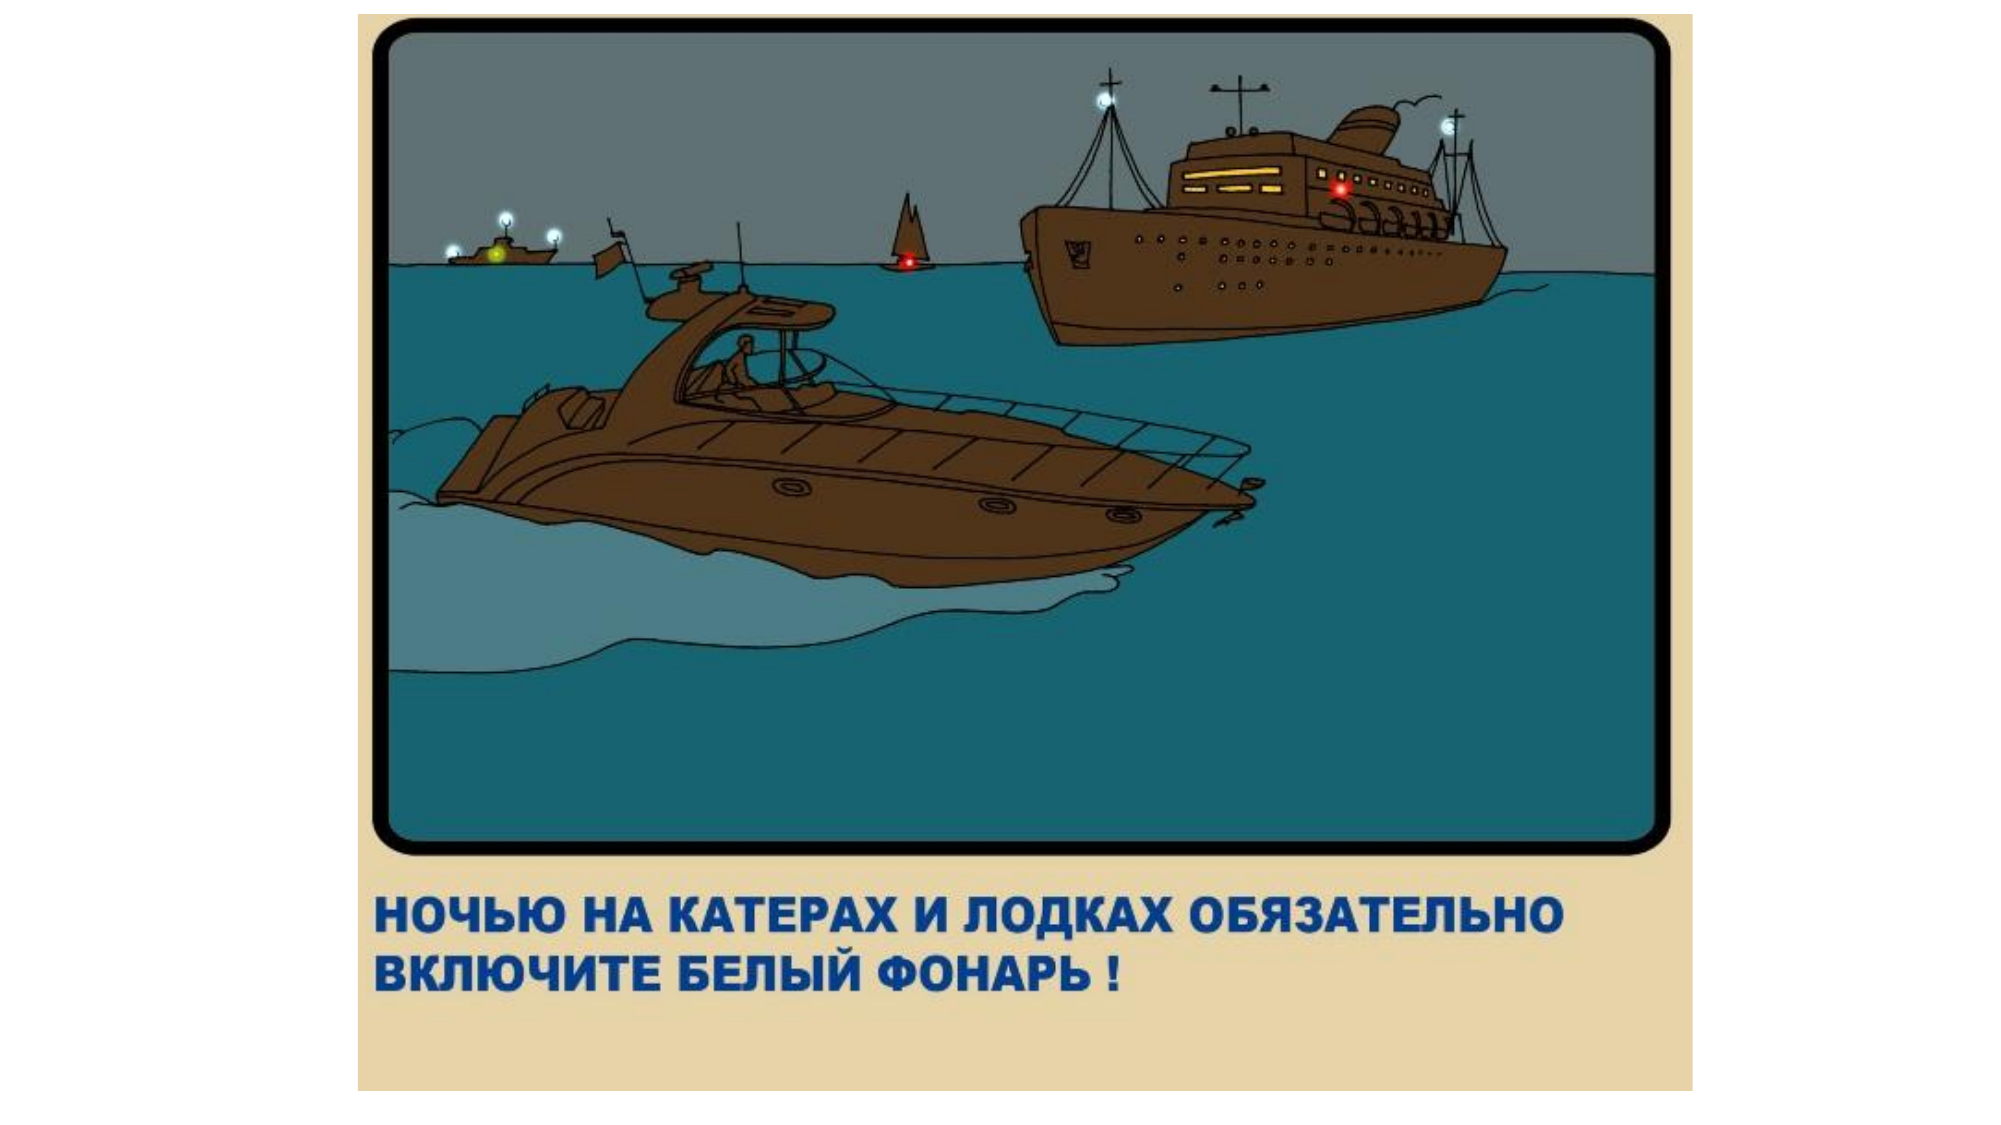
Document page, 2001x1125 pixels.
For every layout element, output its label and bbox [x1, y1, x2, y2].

picture [357, 14, 1693, 1091]
